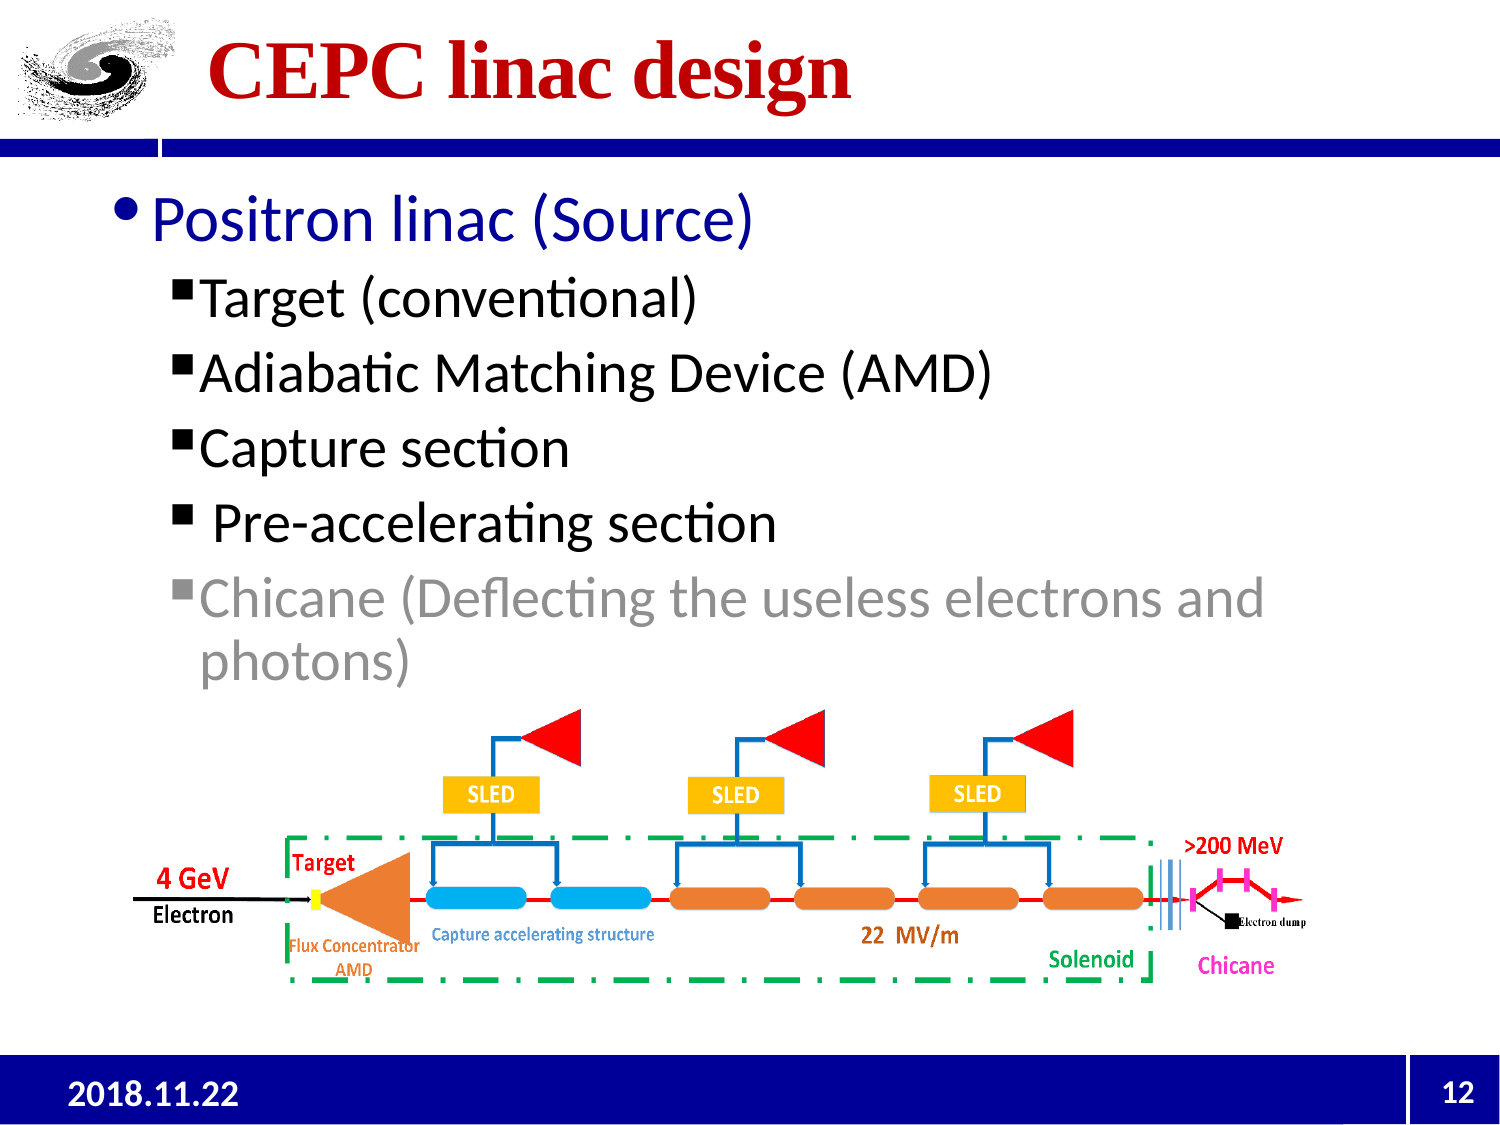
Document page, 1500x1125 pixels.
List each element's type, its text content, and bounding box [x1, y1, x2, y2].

picture [18, 17, 175, 122]
title CEPC linac design [191, 17, 1281, 127]
picture [130, 707, 1312, 994]
list Positron linac (Source) Target (conventional) Adiabatic Matching Device (AMD) Capture section Pre-accelerating section Chicane (Deflecting the useless electrons and photons) [96, 184, 1415, 973]
